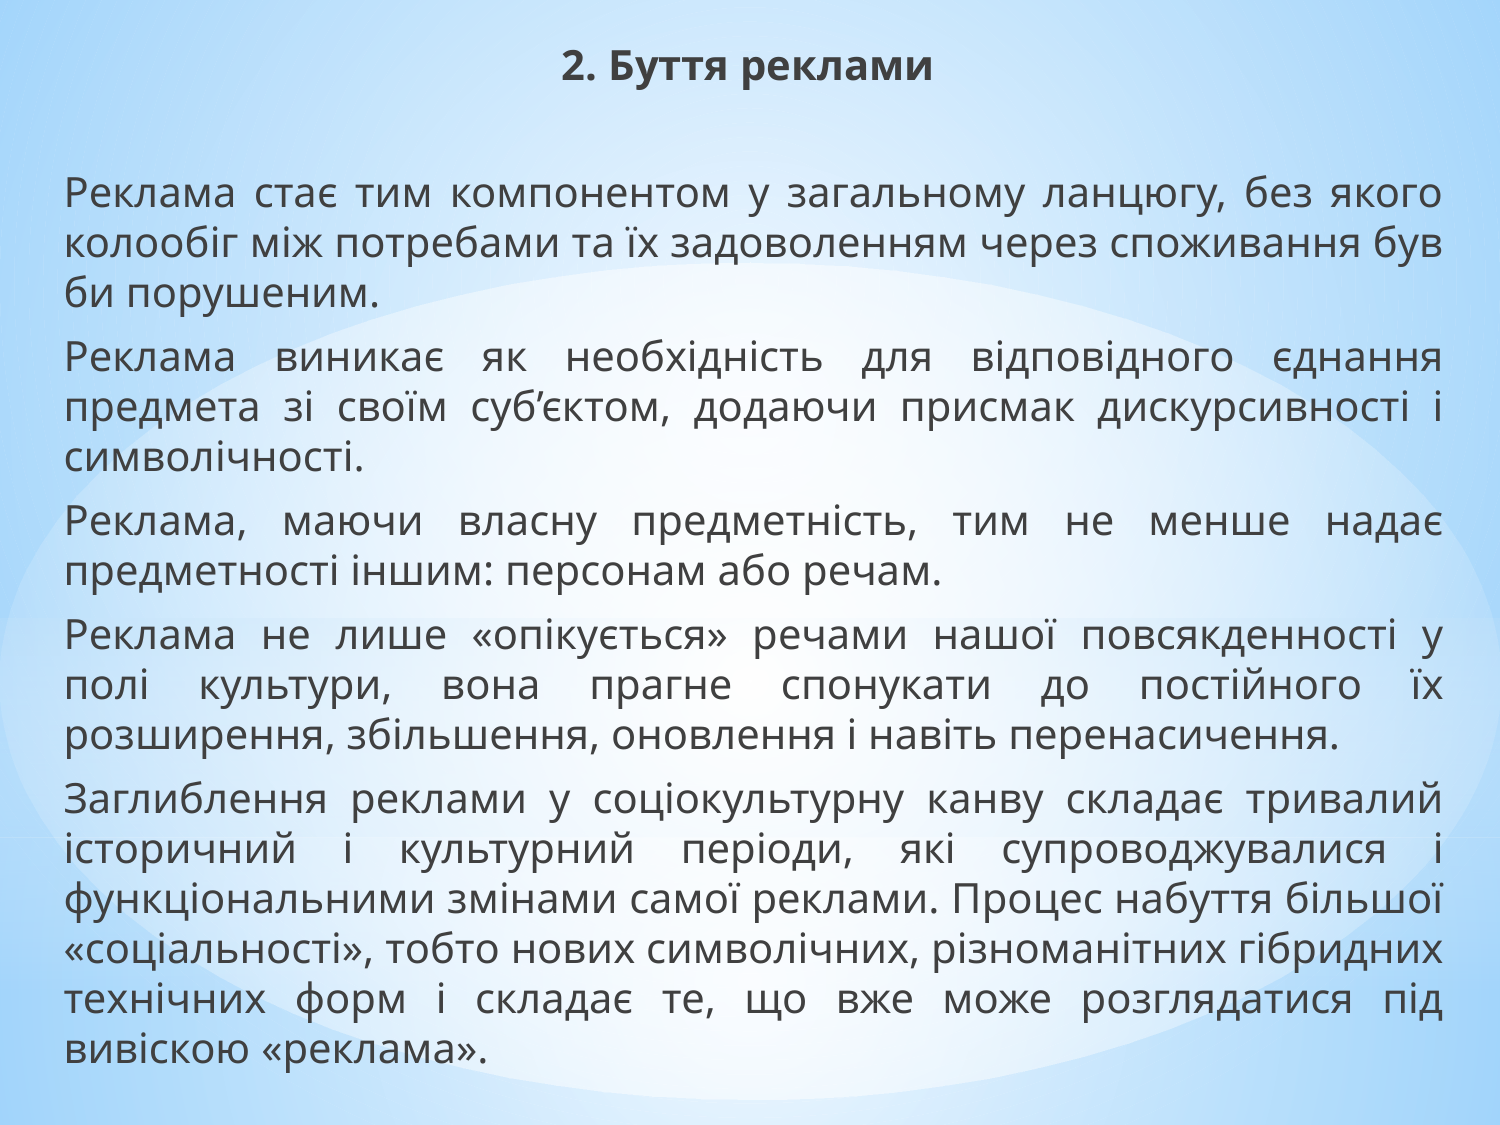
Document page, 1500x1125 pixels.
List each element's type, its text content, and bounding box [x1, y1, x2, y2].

list 2. Буття реклами Реклама стає тим компонентом у загальному ланцюгу, без якого колообіг між потребами та їх задоволенням через споживання був би порушеним. Реклама виникає як необхідність для відповідного єднання предмета зі своїм суб’єктом, додаючи присмак дискурсивності і символічності. Реклама, маючи власну предметність, тим не менше надає предметності іншим: персонам або речам. Реклама не лише «опікується» речами нашої повсякденності у полі культури, вона прагне спонукати до постійного їх розширення, збільшення, оновлення і навіть перенасичення. Заглиблення реклами у соціокультурну канву складає тривалий історичний і культурний періоди, які супроводжувалися і функціональними змінами самої реклами. Процес набуття більшої «соціальності», тобто нових символічних, різноманітних гібридних технічних форм і складає те, що вже може розглядатися під вивіскою «реклама». [41, 30, 1459, 1083]
